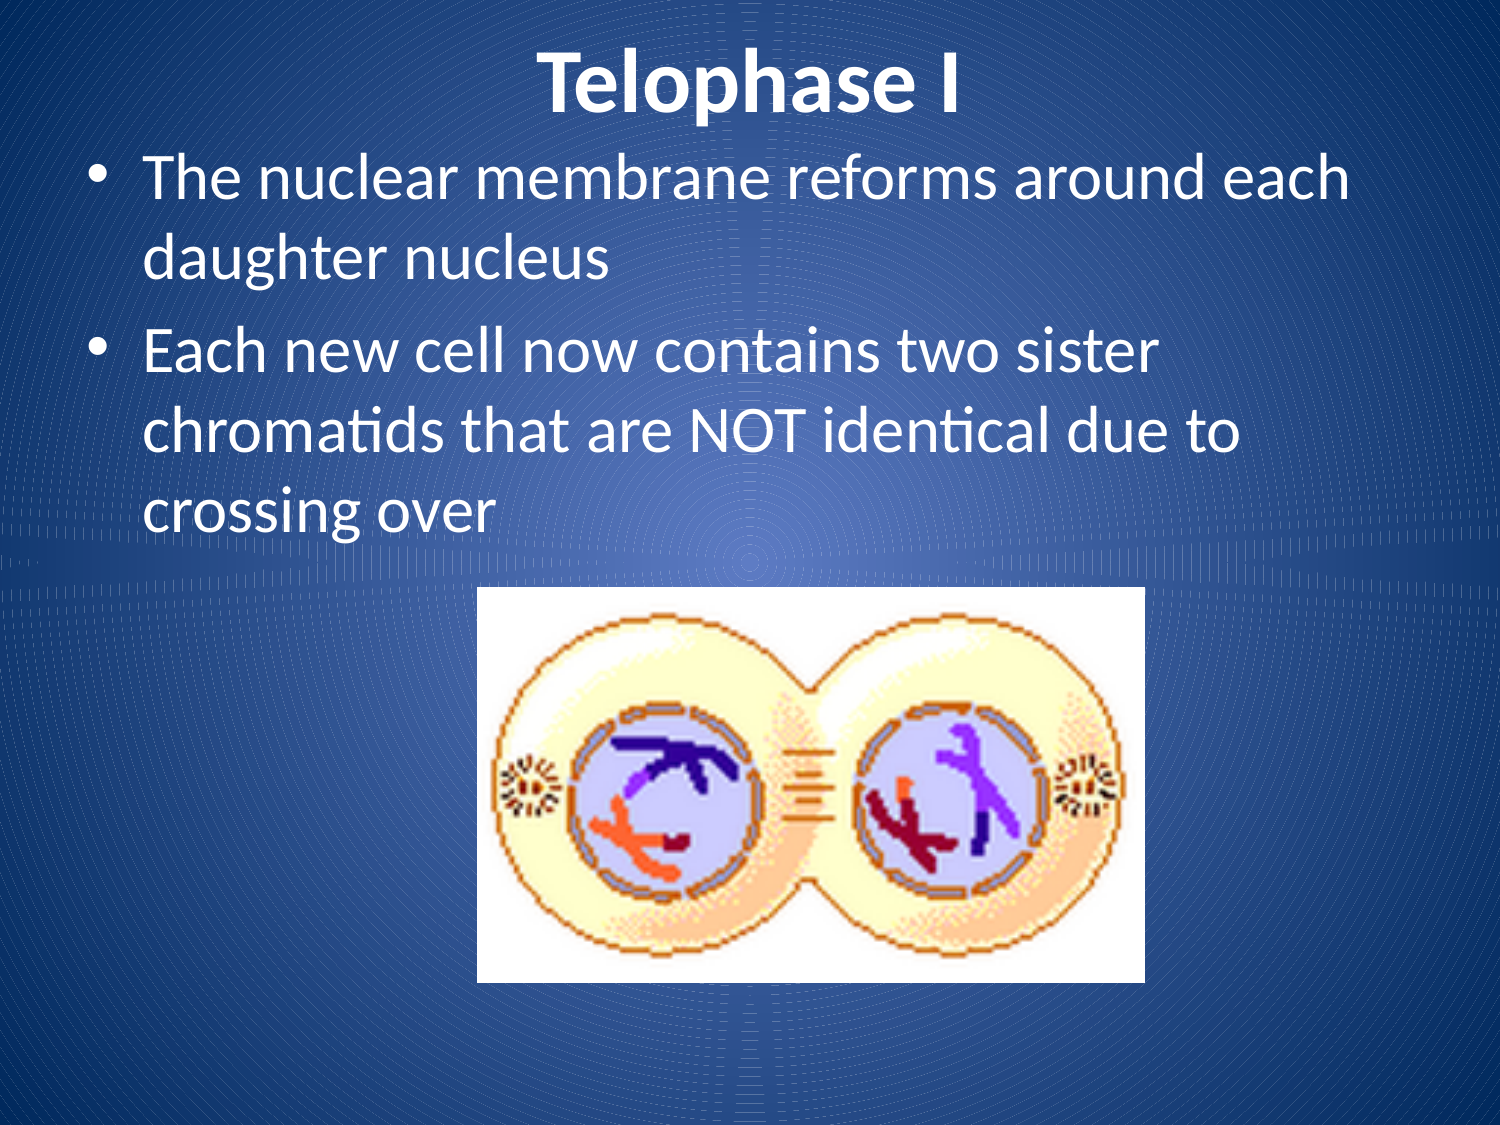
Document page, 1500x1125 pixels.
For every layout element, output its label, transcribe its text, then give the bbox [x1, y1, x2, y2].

title Telophase I [75, 0, 1425, 150]
list The nuclear membrane reforms around each daughter nucleus Each new cell now contains two sister chromatids that are NOT identical due to crossing over [71, 125, 1422, 588]
picture [476, 587, 1145, 983]
